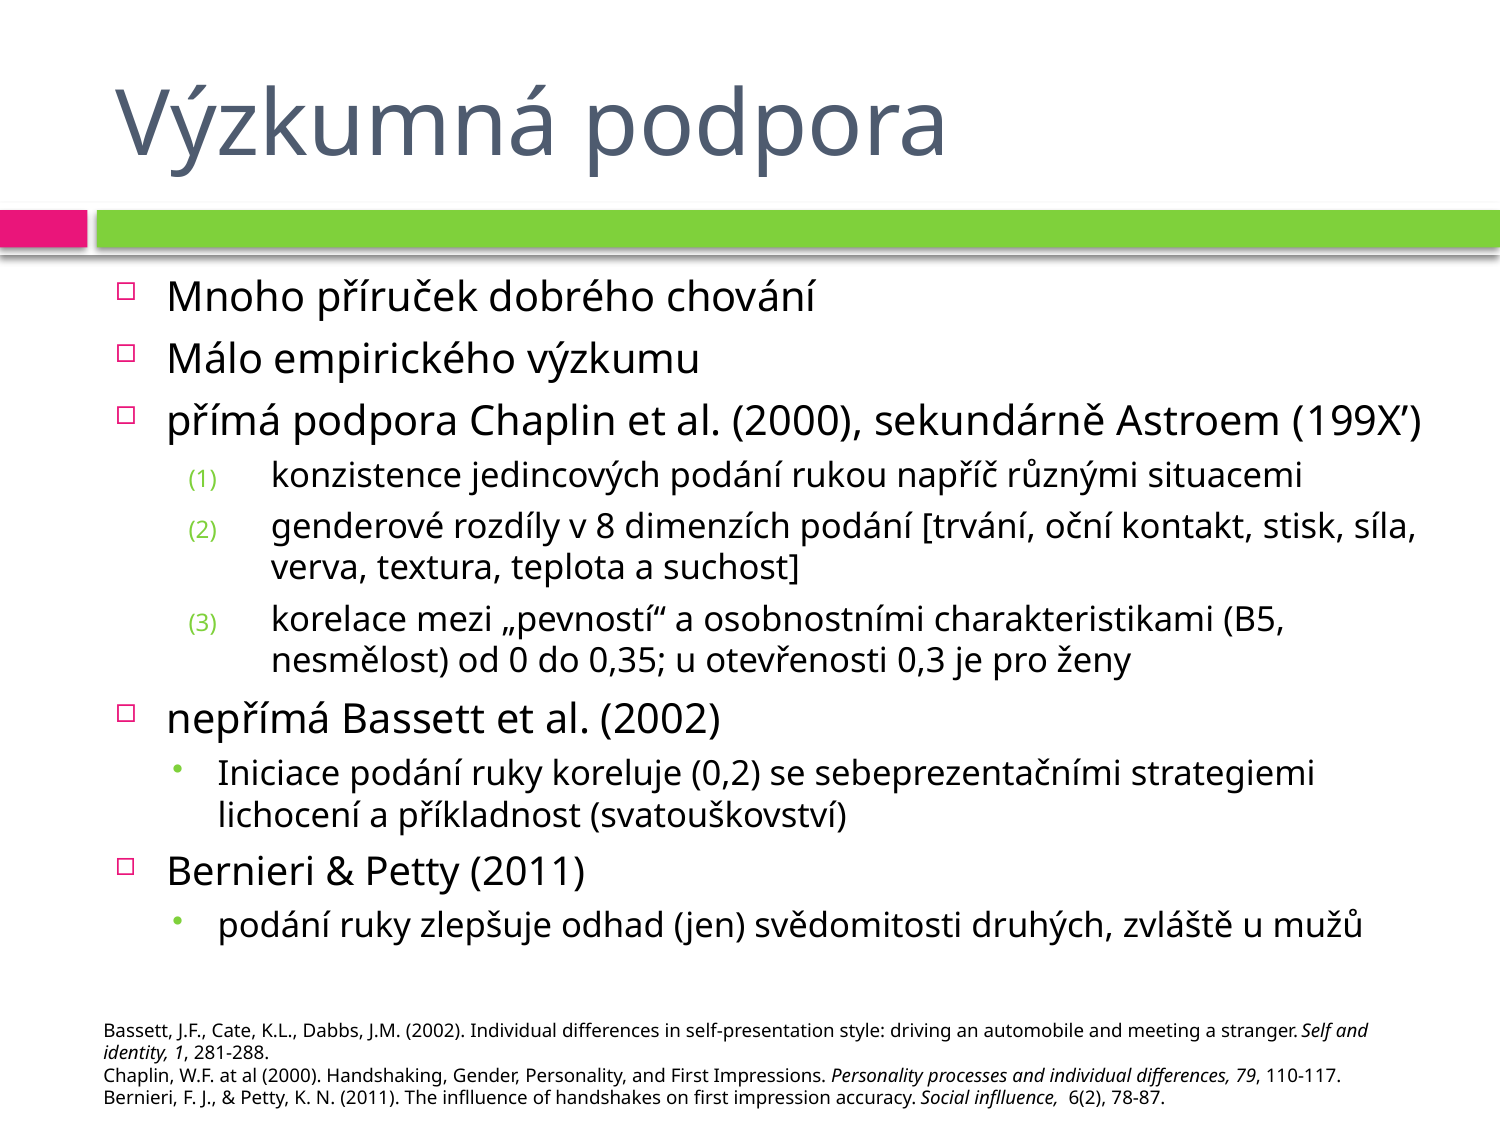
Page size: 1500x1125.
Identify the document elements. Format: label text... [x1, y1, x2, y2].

list Mnoho příruček dobrého chování Málo empirického výzkumu přímá podpora Chaplin et al. (2000), sekundárně Astroem (199X’) konzistence jedincových podání rukou napříč různými situacemi genderové rozdíly v 8 dimenzích podání [trvání, oční kontakt, stisk, síla, verva, textura, teplota a suchost] korelace mezi „pevností“ a osobnostními charakteristikami (B5, nesmělost) od 0 do 0,35; u otevřenosti 0,3 je pro ženy nepřímá Bassett et al. (2002) Iniciace podání ruky koreluje (0,2) se sebeprezentačními strategiemi lichocení a příkladnost (svatouškovství) Bernieri & Petty (2011) podání ruky zlepšuje odhad (jen) svědomitosti druhých, zvláště u mužů [100, 262, 1438, 1000]
text_box Bassett, J.F., Cate, K.L., Dabbs, J.M. (2002). Individual differences in self-presentation style: driving an automobile and meeting a stranger. Self and identity, 1, 281-288. Chaplin, W.F. at al (2000). Handshaking, Gender, Personality, and First Impressions. Personality processes and individual differences, 79, 110-117. Bernieri, F. J., & Petty, K. N. (2011). The inflluence of handshakes on first impression accuracy. Social inflluence, 6(2), 78-87. [88, 1011, 1424, 1117]
title Výzkumná podpora [100, 37, 1438, 200]
